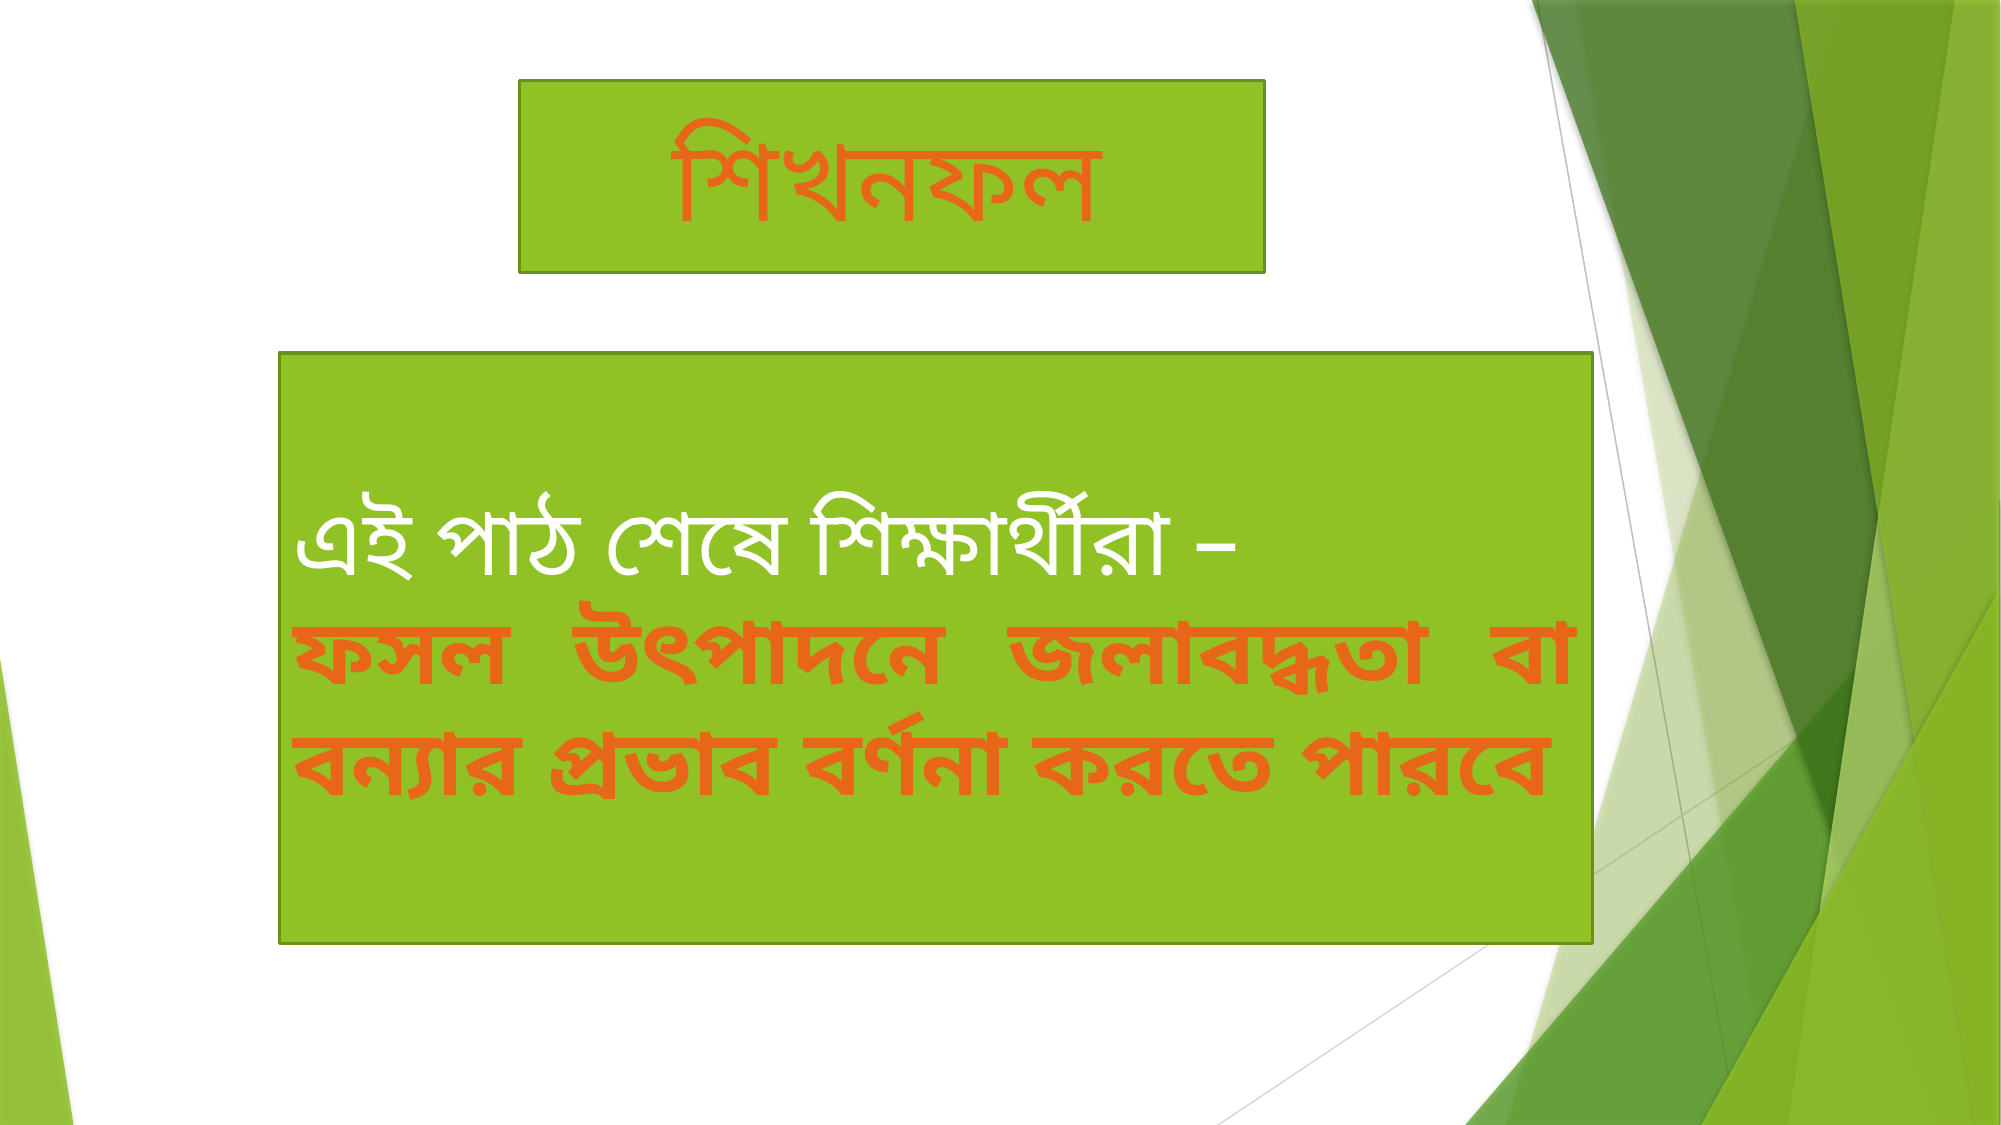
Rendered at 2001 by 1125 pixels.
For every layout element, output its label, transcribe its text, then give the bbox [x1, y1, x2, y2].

text_box এই পাঠ শেষে শিক্ষার্থীরা – ফসল উৎপাদনে জলাবদ্ধতা বা বন্যার প্রভাব বর্ণনা করতে পারবে [278, 351, 1594, 945]
text_box শিখনফল [518, 79, 1266, 274]
